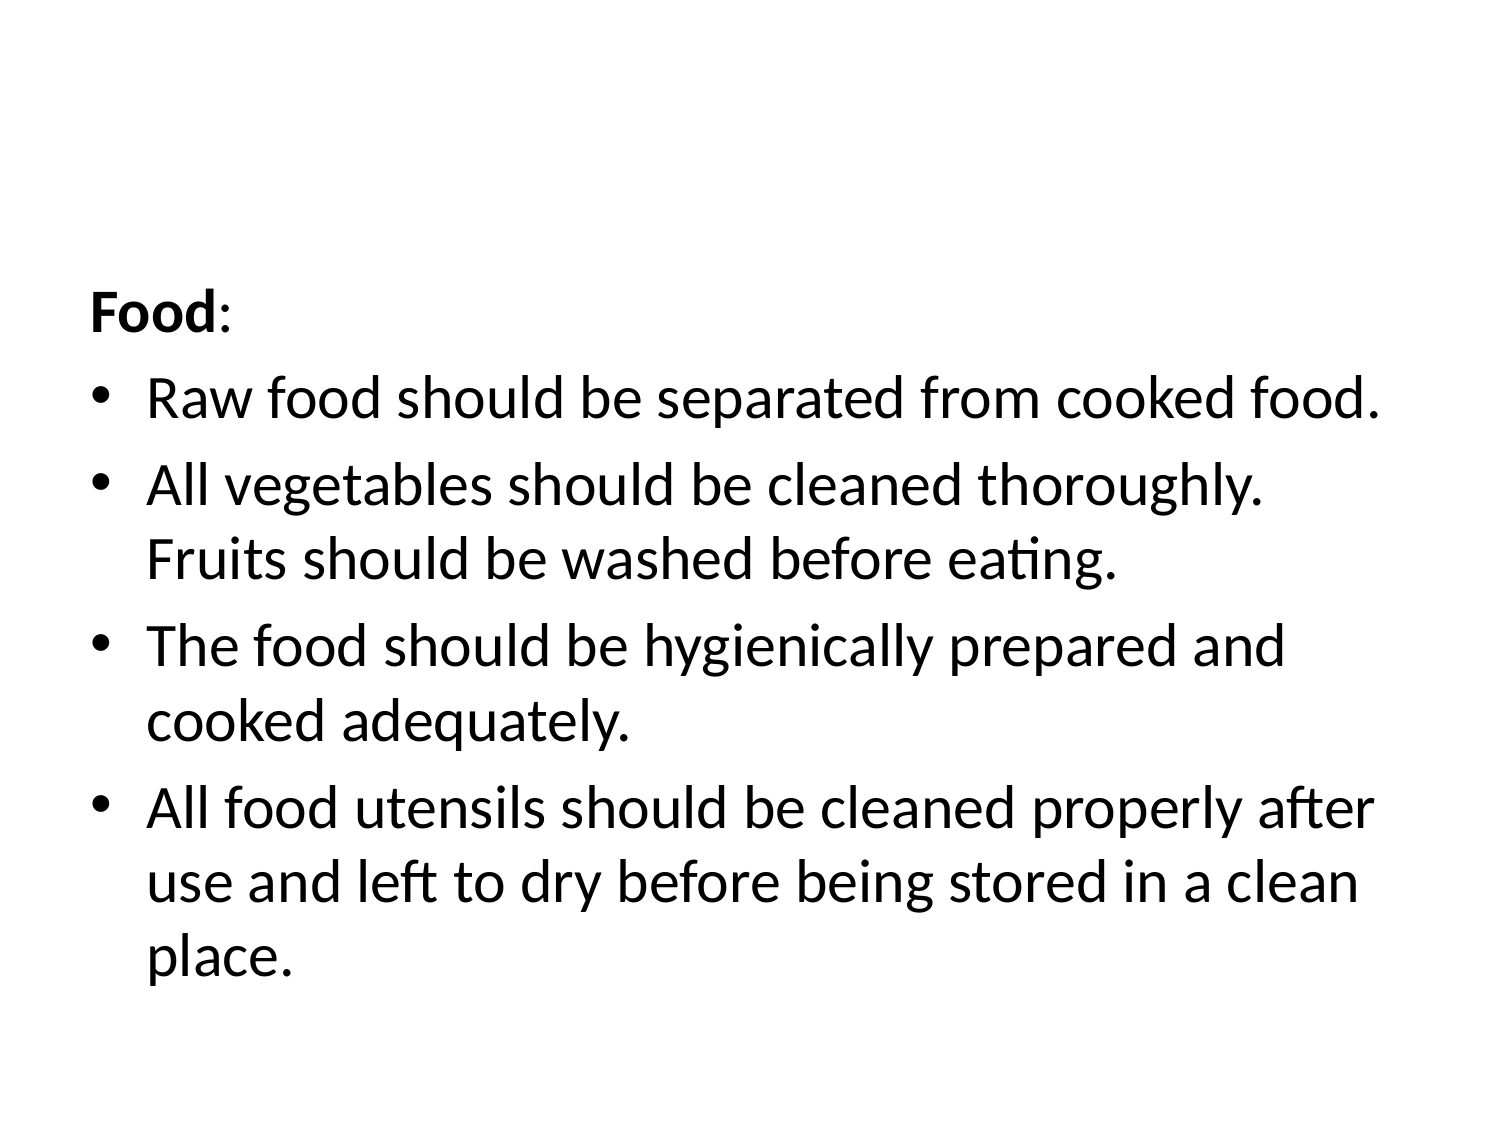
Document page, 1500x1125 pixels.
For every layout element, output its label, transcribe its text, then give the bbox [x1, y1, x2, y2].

list Food: Raw food should be separated from cooked food. All vegetables should be cleaned thoroughly. Fruits should be washed before eating. The food should be hygienically prepared and cooked adequately. All food utensils should be cleaned properly after use and left to dry before being stored in a clean place. [75, 262, 1425, 1005]
